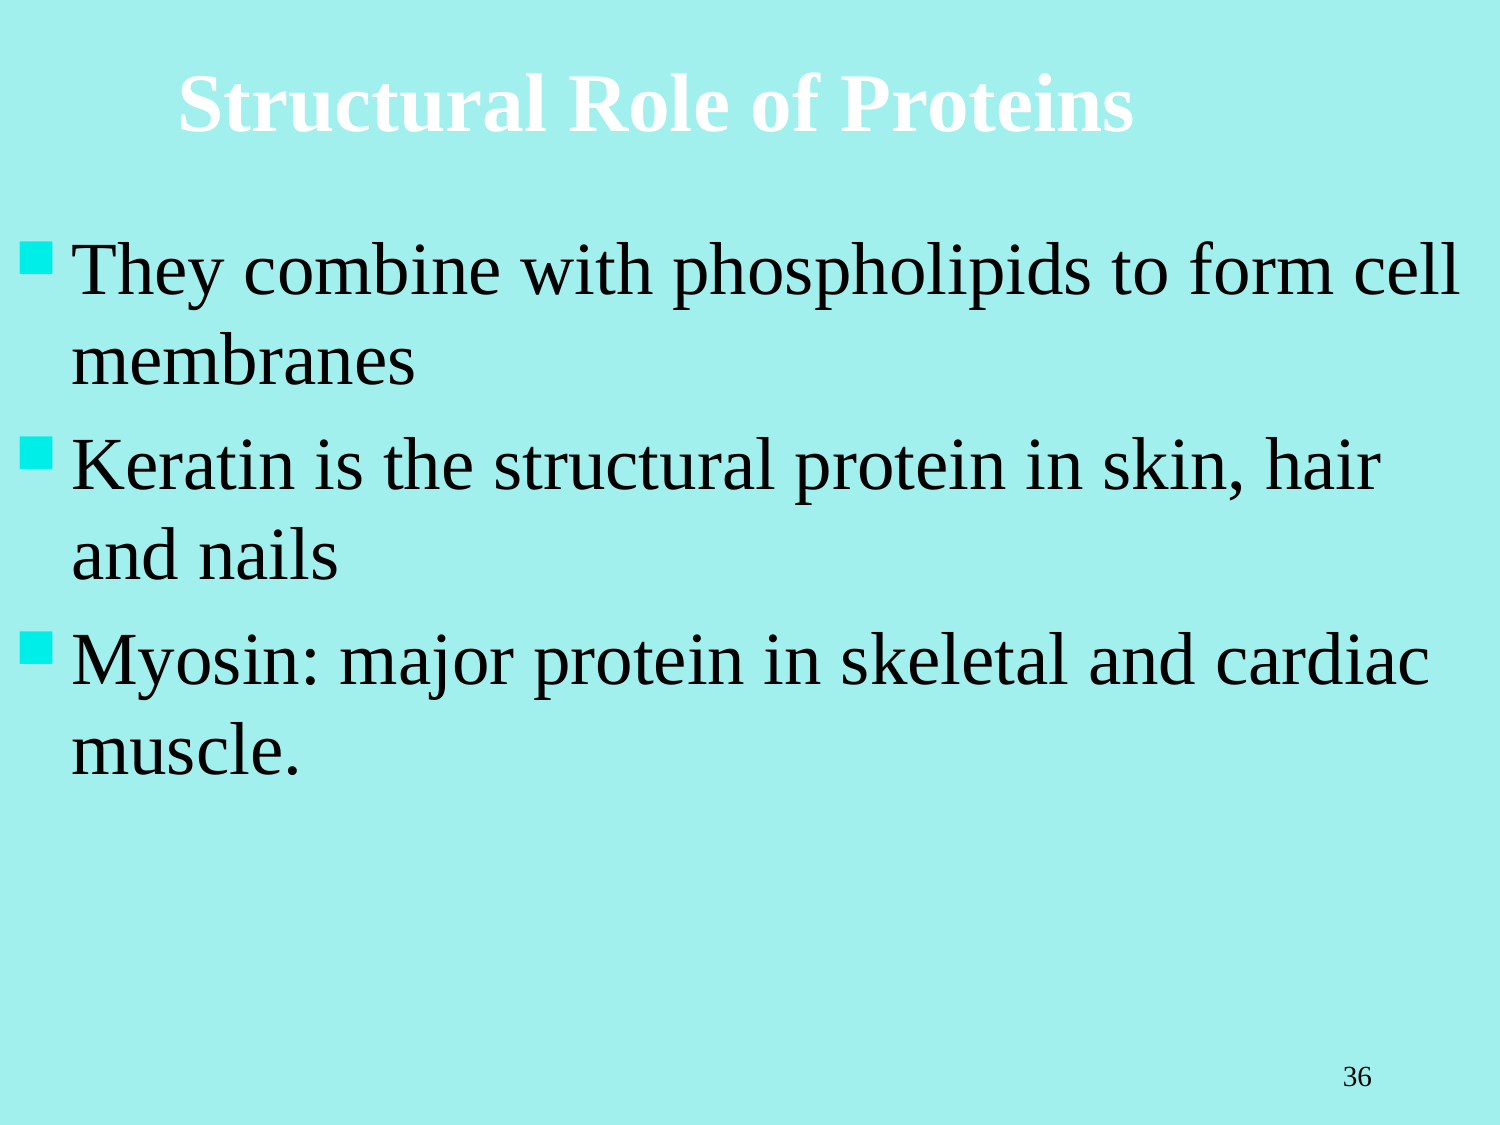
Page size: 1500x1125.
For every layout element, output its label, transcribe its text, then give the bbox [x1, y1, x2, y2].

title Structural Role of Proteins [162, 4, 1438, 192]
list They combine with phospholipids to form cell membranes Keratin is the structural protein in skin, hair and nails Myosin: major protein in skeletal and cardiac muscle. [0, 212, 1500, 863]
slide_number 36 [1074, 1037, 1388, 1113]
